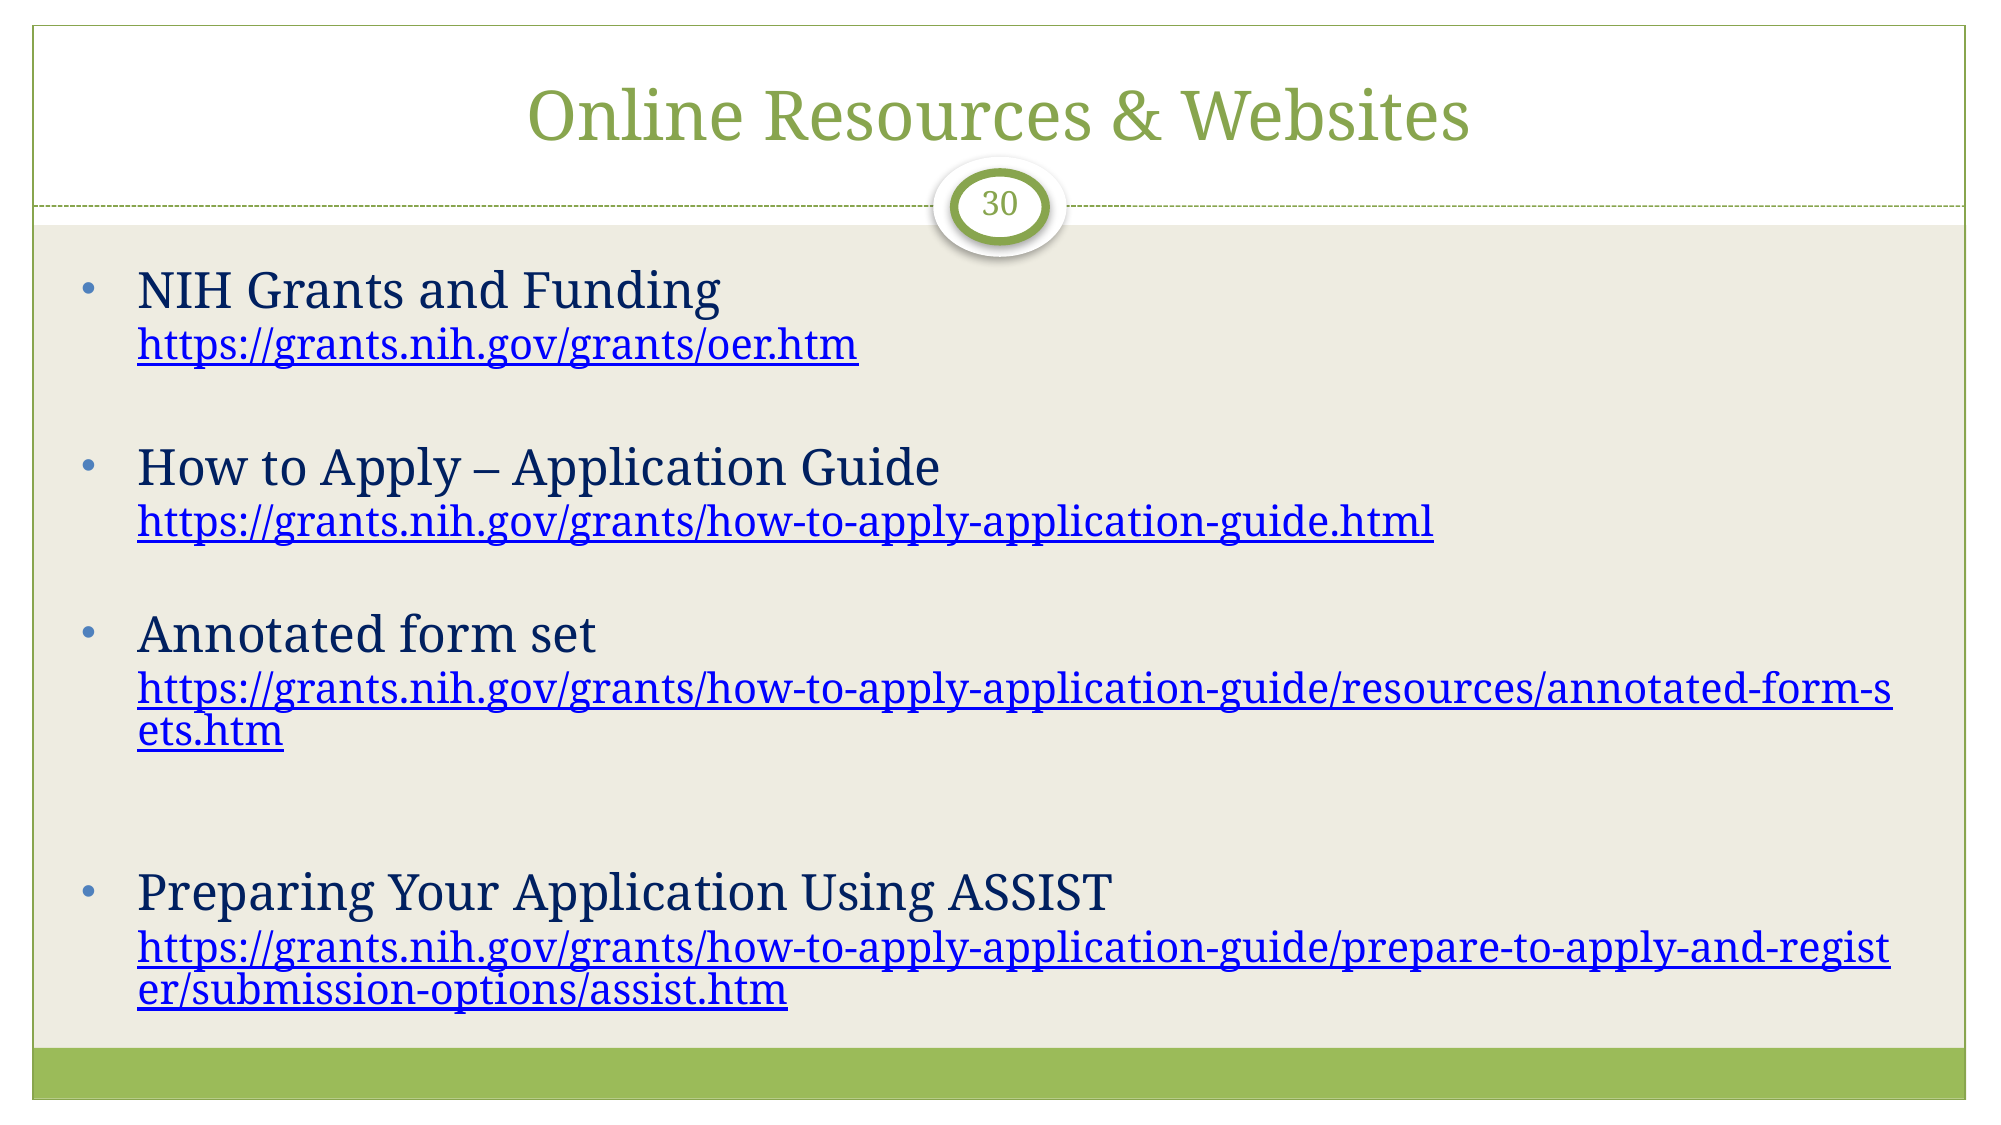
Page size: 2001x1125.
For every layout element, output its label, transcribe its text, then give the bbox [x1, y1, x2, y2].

slide_number 30 [950, 168, 1050, 241]
list NIH Grants and Funding https://grants.nih.gov/grants/oer.htm How to Apply – Application Guide https://grants.nih.gov/grants/how-to-apply-application-guide.html Annotated form set https://grants.nih.gov/grants/how-to-apply-application-guide/resources/annotated-form-sets.htm Preparing Your Application Using ASSIST https://grants.nih.gov/grants/how-to-apply-application-guide/prepare-to-apply-and-register/submission-options/assist.htm [65, 250, 1927, 1001]
title Online Resources & Websites [65, 37, 1933, 162]
